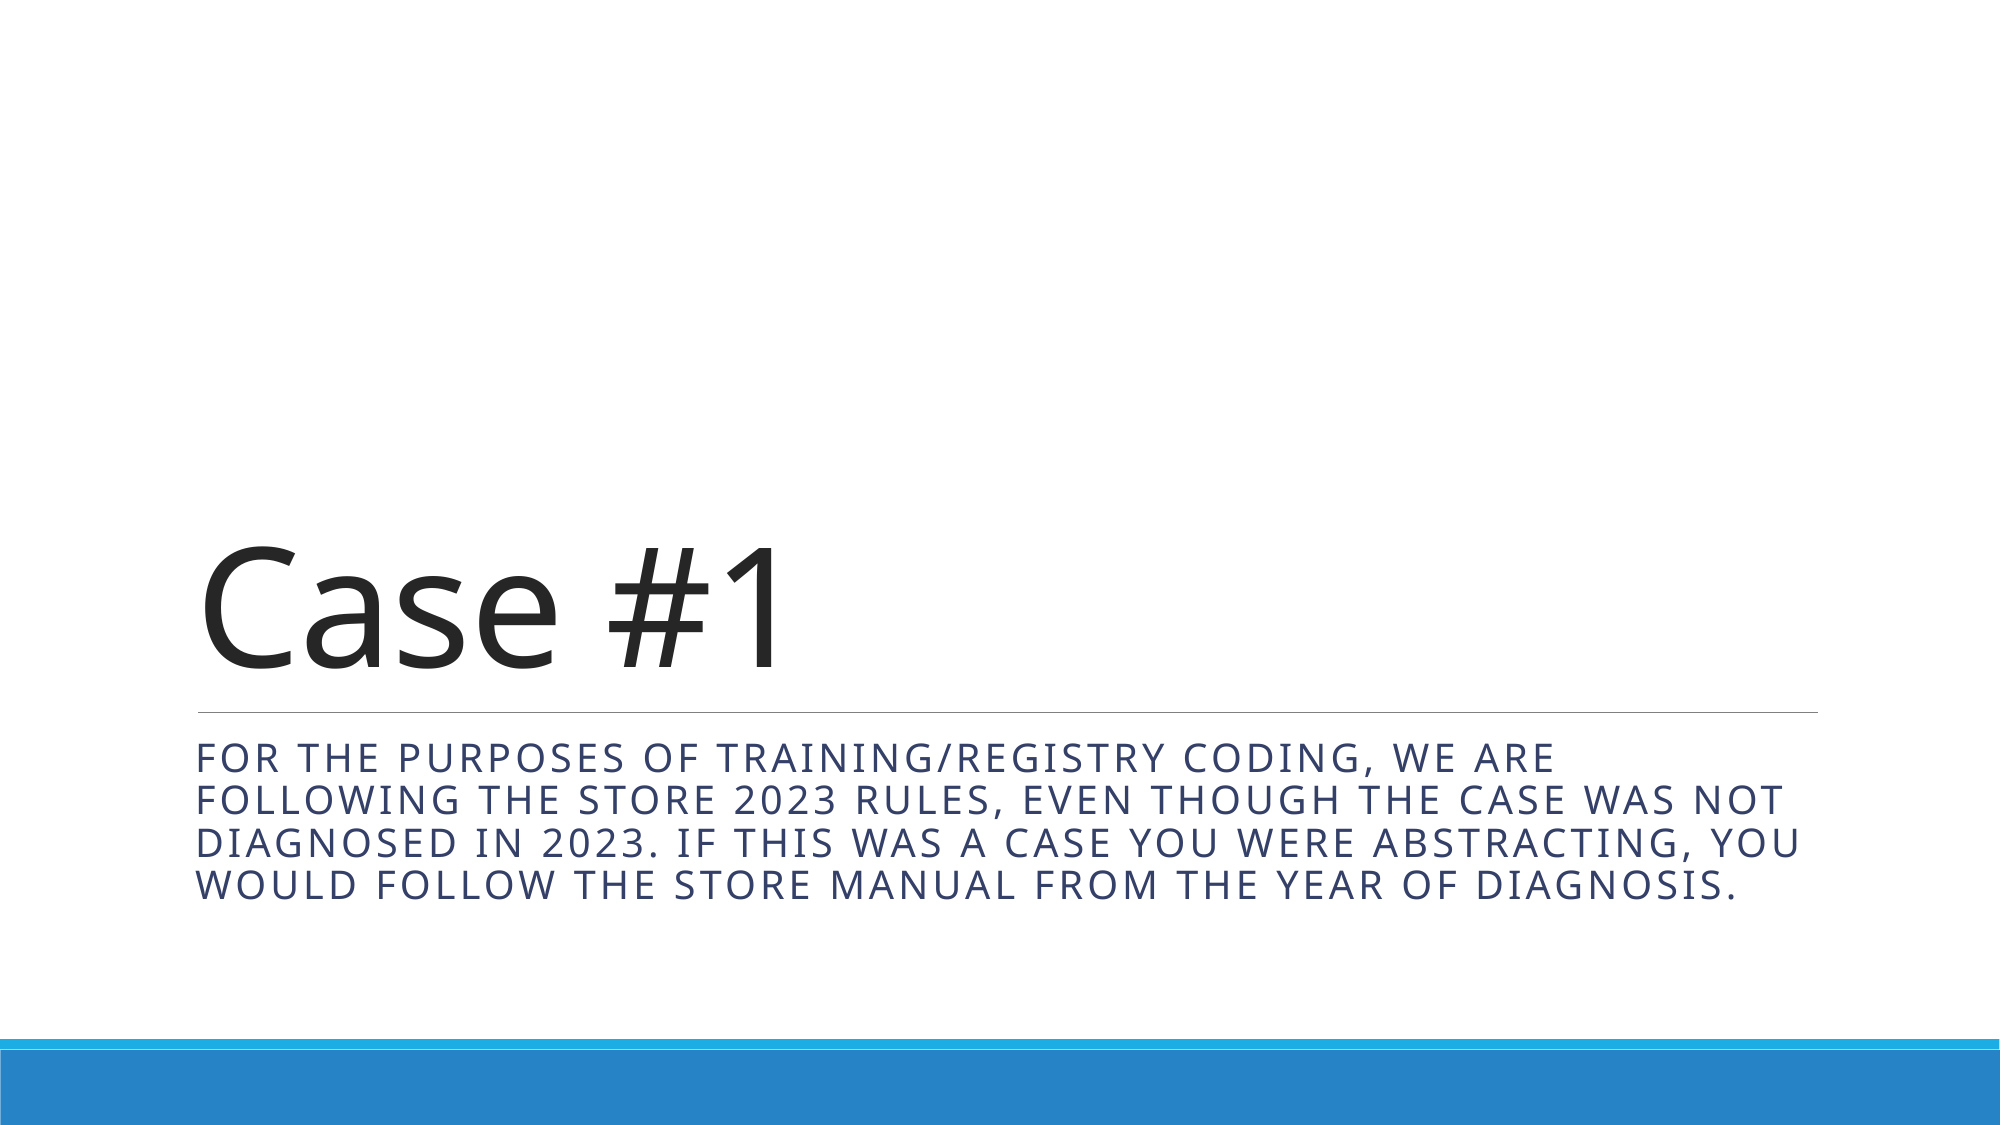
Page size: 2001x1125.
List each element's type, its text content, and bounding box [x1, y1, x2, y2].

list For the purposes of training/registry coding, we are following the store 2023 rules, even though the case was not diagnosed in 2023. if this was a case you were abstracting, you would follow the store manual from the year of diagnosis. [180, 730, 1830, 918]
title Case #1 [180, 124, 1830, 710]
